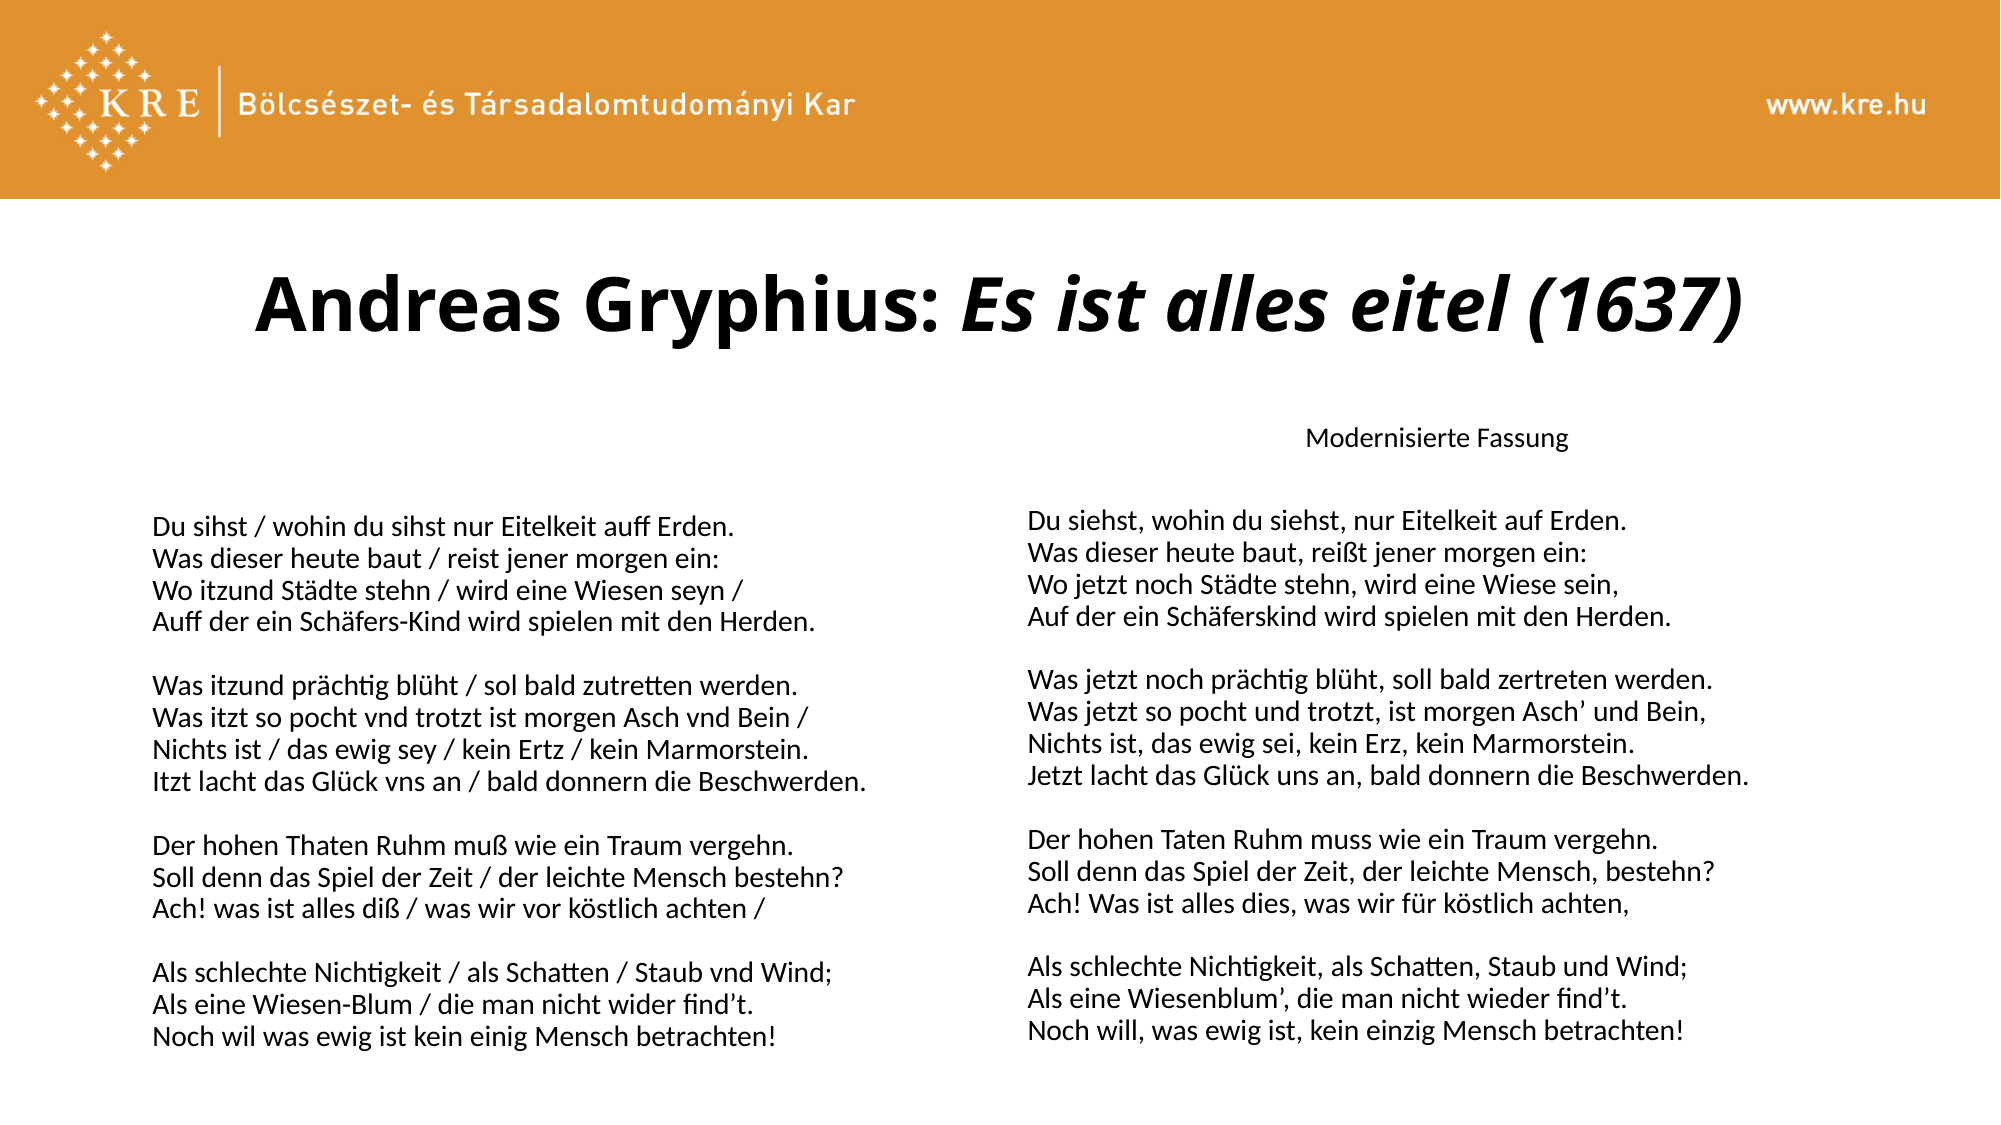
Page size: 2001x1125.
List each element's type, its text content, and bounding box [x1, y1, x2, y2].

title Andreas Gryphius: Es ist alles eitel (1637) [137, 199, 1863, 416]
list Modernisierte Fassung Du siehst, wohin du siehst, nur Eitelkeit auf Erden. Was dieser heute baut, reißt jener morgen ein: Wo jetzt noch Städte stehn, wird eine Wiese sein, Auf der ein Schäferskind wird spielen mit den Herden. Was jetzt noch prächtig blüht, soll bald zertreten werden. Was jetzt so pocht und trotzt, ist morgen Asch’ und Bein, Nichts ist, das ewig sei, kein Erz, kein Marmorstein. Jetzt lacht das Glück uns an, bald donnern die Beschwerden. Der hohen Taten Ruhm muss wie ein Traum vergehn. Soll denn das Spiel der Zeit, der leichte Mensch, bestehn? Ach! Was ist alles dies, was wir für köstlich achten, Als schlechte Nichtigkeit, als Schatten, Staub und Wind; Als eine Wiesenblum’, die man nicht wieder find’t. Noch will, was ewig ist, kein einzig Mensch betrachten! [1012, 415, 1863, 1068]
list Du sihst / wohin du sihst nur Eitelkeit auff Erden. Was dieser heute baut / reist jener morgen ein: Wo itzund Städte stehn / wird eine Wiesen seyn / Auff der ein Schäfers-Kind wird spielen mit den Herden. Was itzund prächtig blüht / sol bald zutretten werden. Was itzt so pocht vnd trotzt ist morgen Asch vnd Bein / Nichts ist / das ewig sey / kein Ertz / kein Marmorstein. Itzt lacht das Glück vns an / bald donnern die Beschwerden. Der hohen Thaten Ruhm muß wie ein Traum vergehn. Soll denn das Spiel der Zeit / der leichte Mensch bestehn? Ach! was ist alles diß / was wir vor köstlich achten / Als schlechte Nichtigkeit / als Schatten / Staub vnd Wind; Als eine Wiesen-Blum / die man nicht wider find’t. Noch wil was ewig ist kein einig Mensch betrachten! [137, 415, 988, 1068]
picture [0, 0, 2000, 199]
